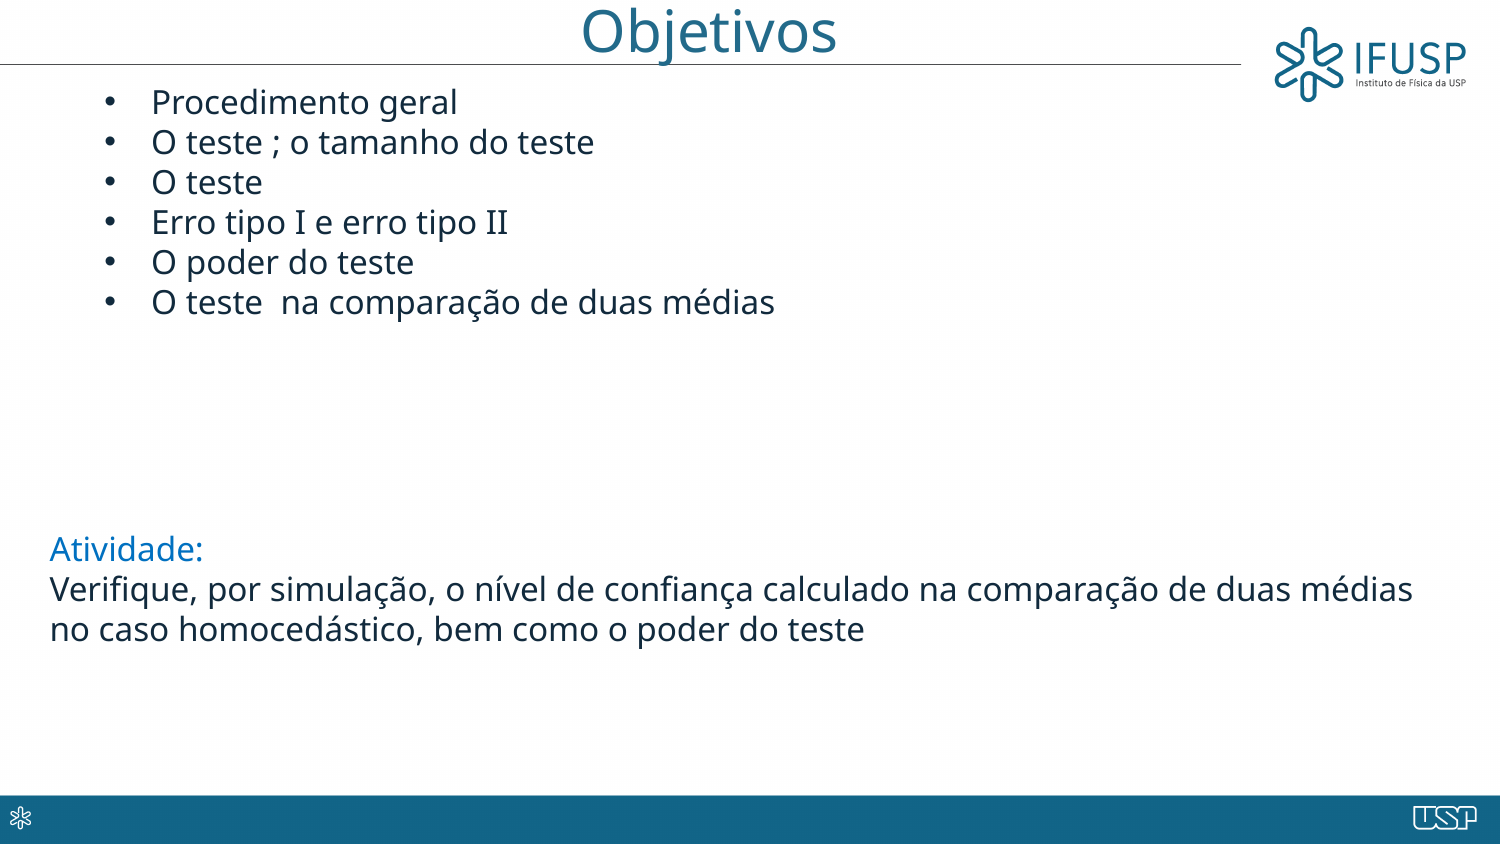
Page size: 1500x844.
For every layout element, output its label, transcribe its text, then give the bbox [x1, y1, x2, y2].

title Objetivos [34, 2, 1385, 57]
text_box Atividade: Verifique, por simulação, o nível de confiança calculado na comparação de duas médias no caso homocedástico, bem como o poder do teste [34, 520, 1472, 656]
picture [0, 0, 1500, 844]
